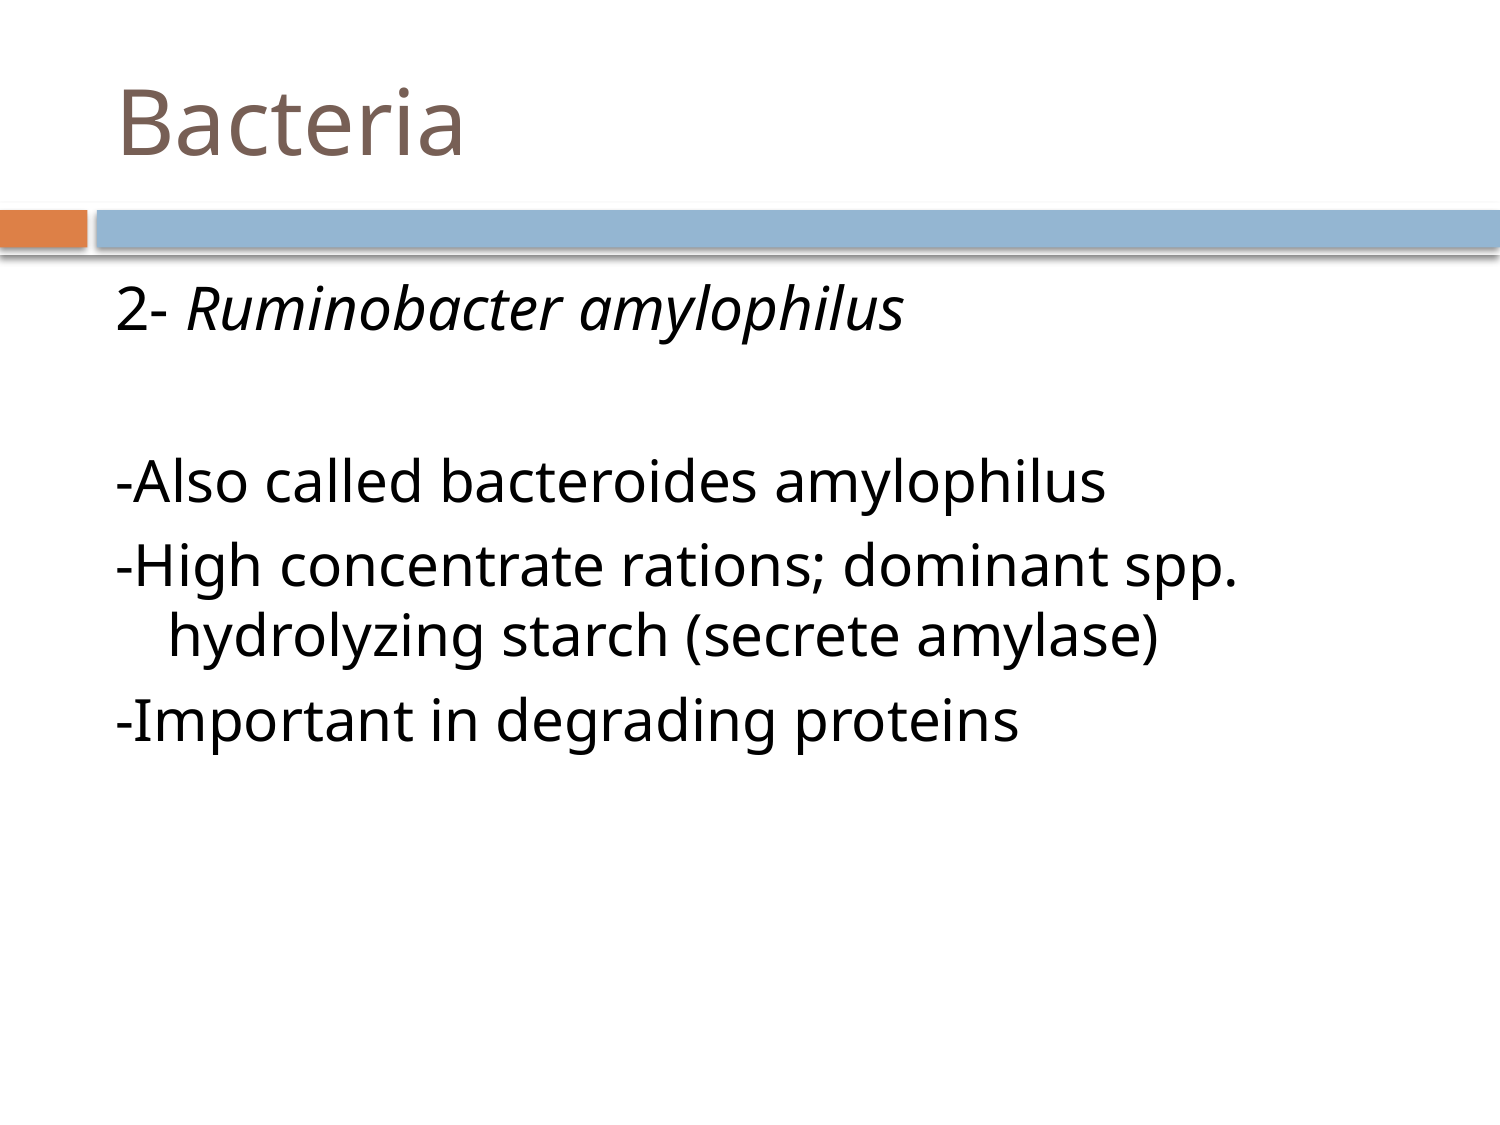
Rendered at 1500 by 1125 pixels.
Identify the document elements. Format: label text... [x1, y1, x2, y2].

title Bacteria [100, 37, 1438, 200]
list 2- Ruminobacter amylophilus -Also called bacteroides amylophilus -High concentrate rations; dominant spp. hydrolyzing starch (secrete amylase) -Important in degrading proteins [100, 262, 1438, 1000]
